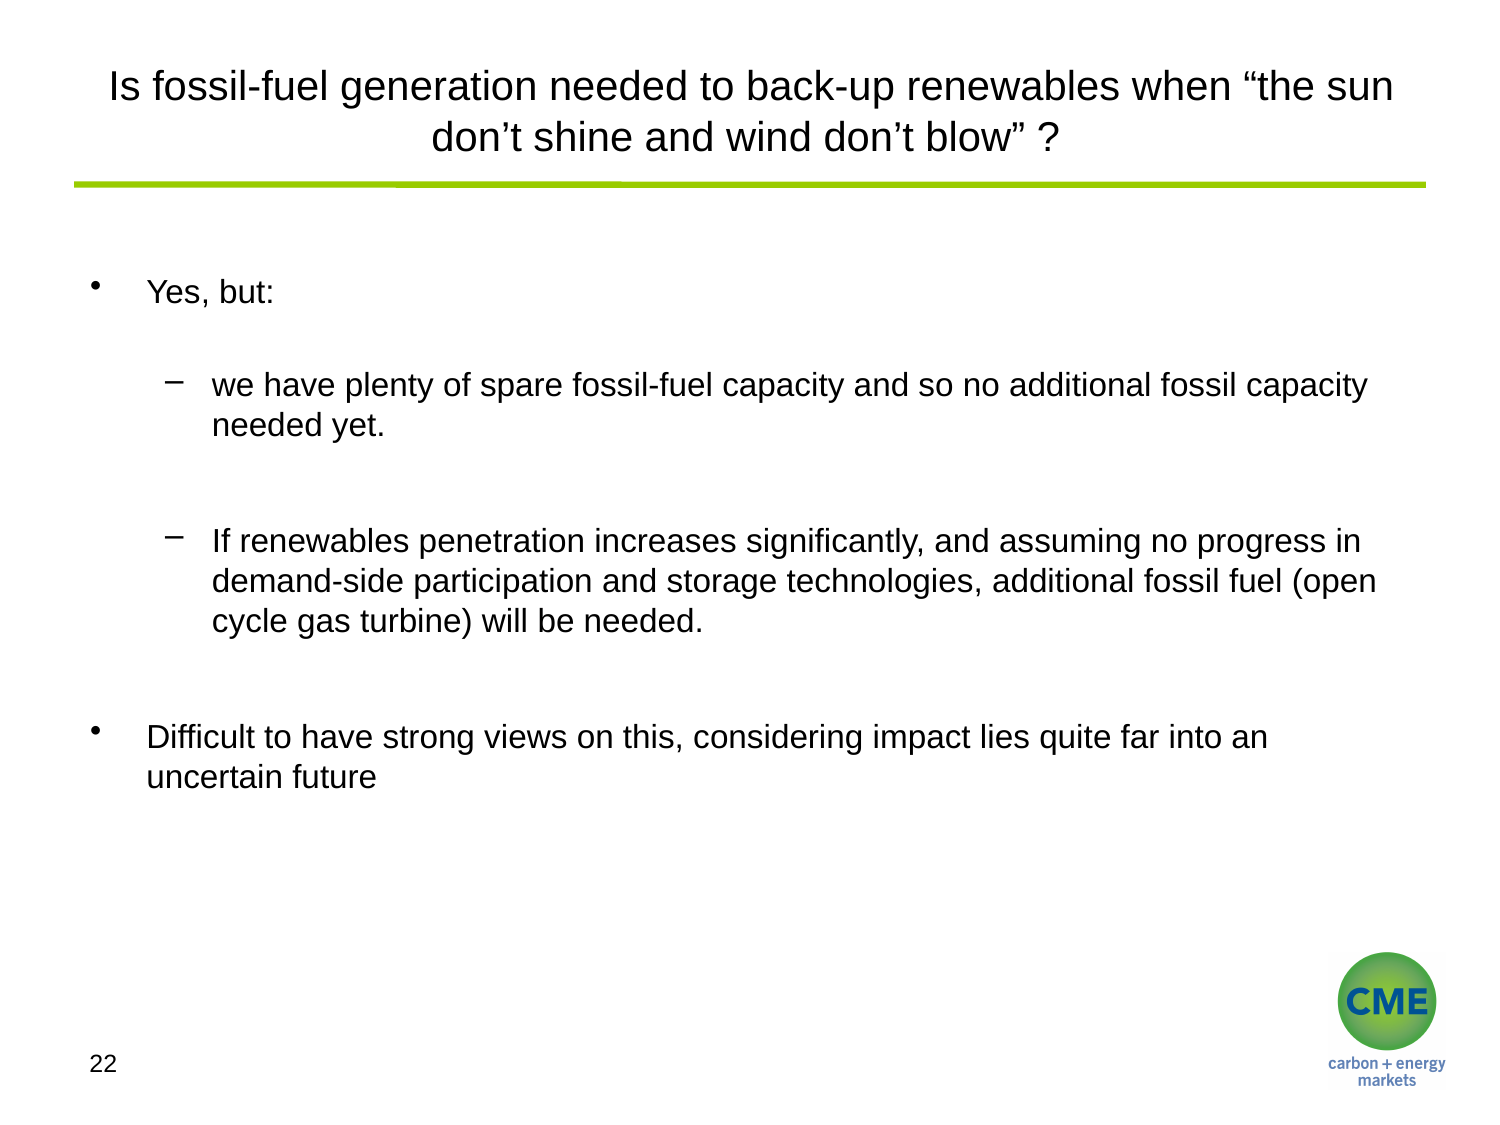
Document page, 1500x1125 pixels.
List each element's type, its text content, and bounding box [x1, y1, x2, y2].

picture [1328, 952, 1446, 1090]
list Yes, but: we have plenty of spare fossil-fuel capacity and so no additional fossil capacity needed yet. If renewables penetration increases significantly, and assuming no progress in demand-side participation and storage technologies, additional fossil fuel (open cycle gas turbine) will be needed. Difficult to have strong views on this, considering impact lies quite far into an uncertain future [75, 262, 1425, 938]
title Is fossil-fuel generation needed to back-up renewables when “the sun don’t shine and wind don’t blow” ? [76, 54, 1427, 164]
slide_number 22 [74, 1009, 195, 1089]
